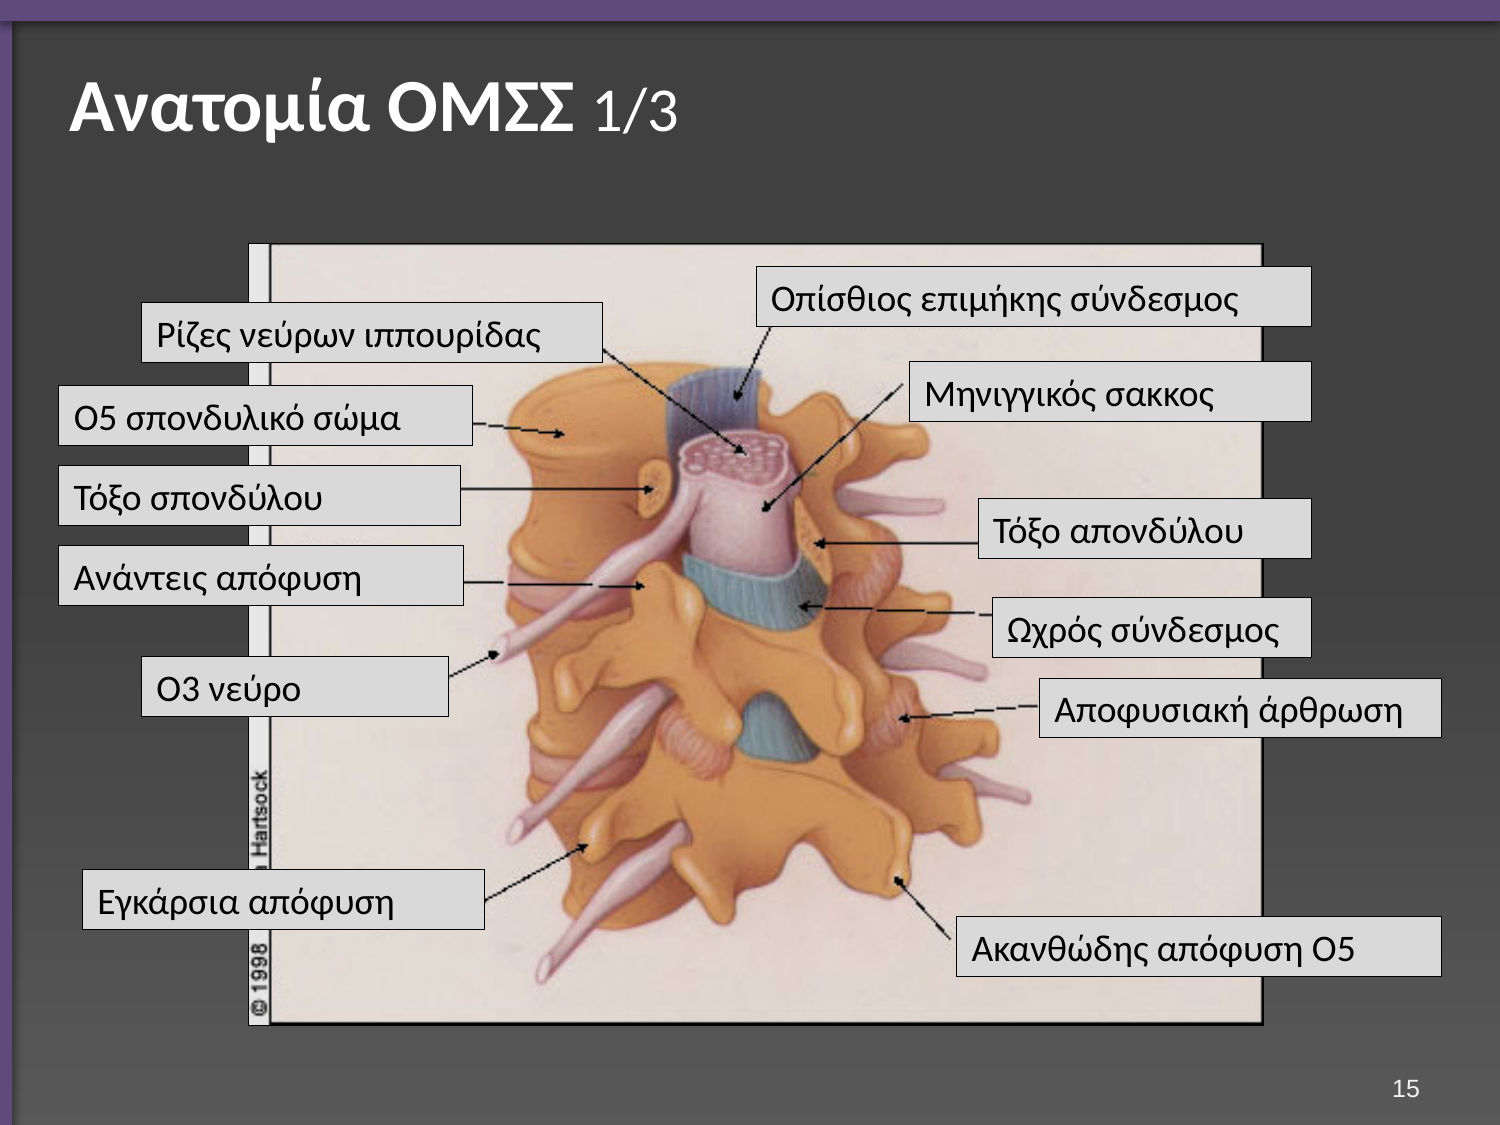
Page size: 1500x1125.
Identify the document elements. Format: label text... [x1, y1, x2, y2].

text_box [58, 243, 1442, 1026]
title Ανατομία ΟΜΣΣ 1/3 [10, 19, 1500, 185]
slide_number 14 [1085, 1057, 1436, 1118]
